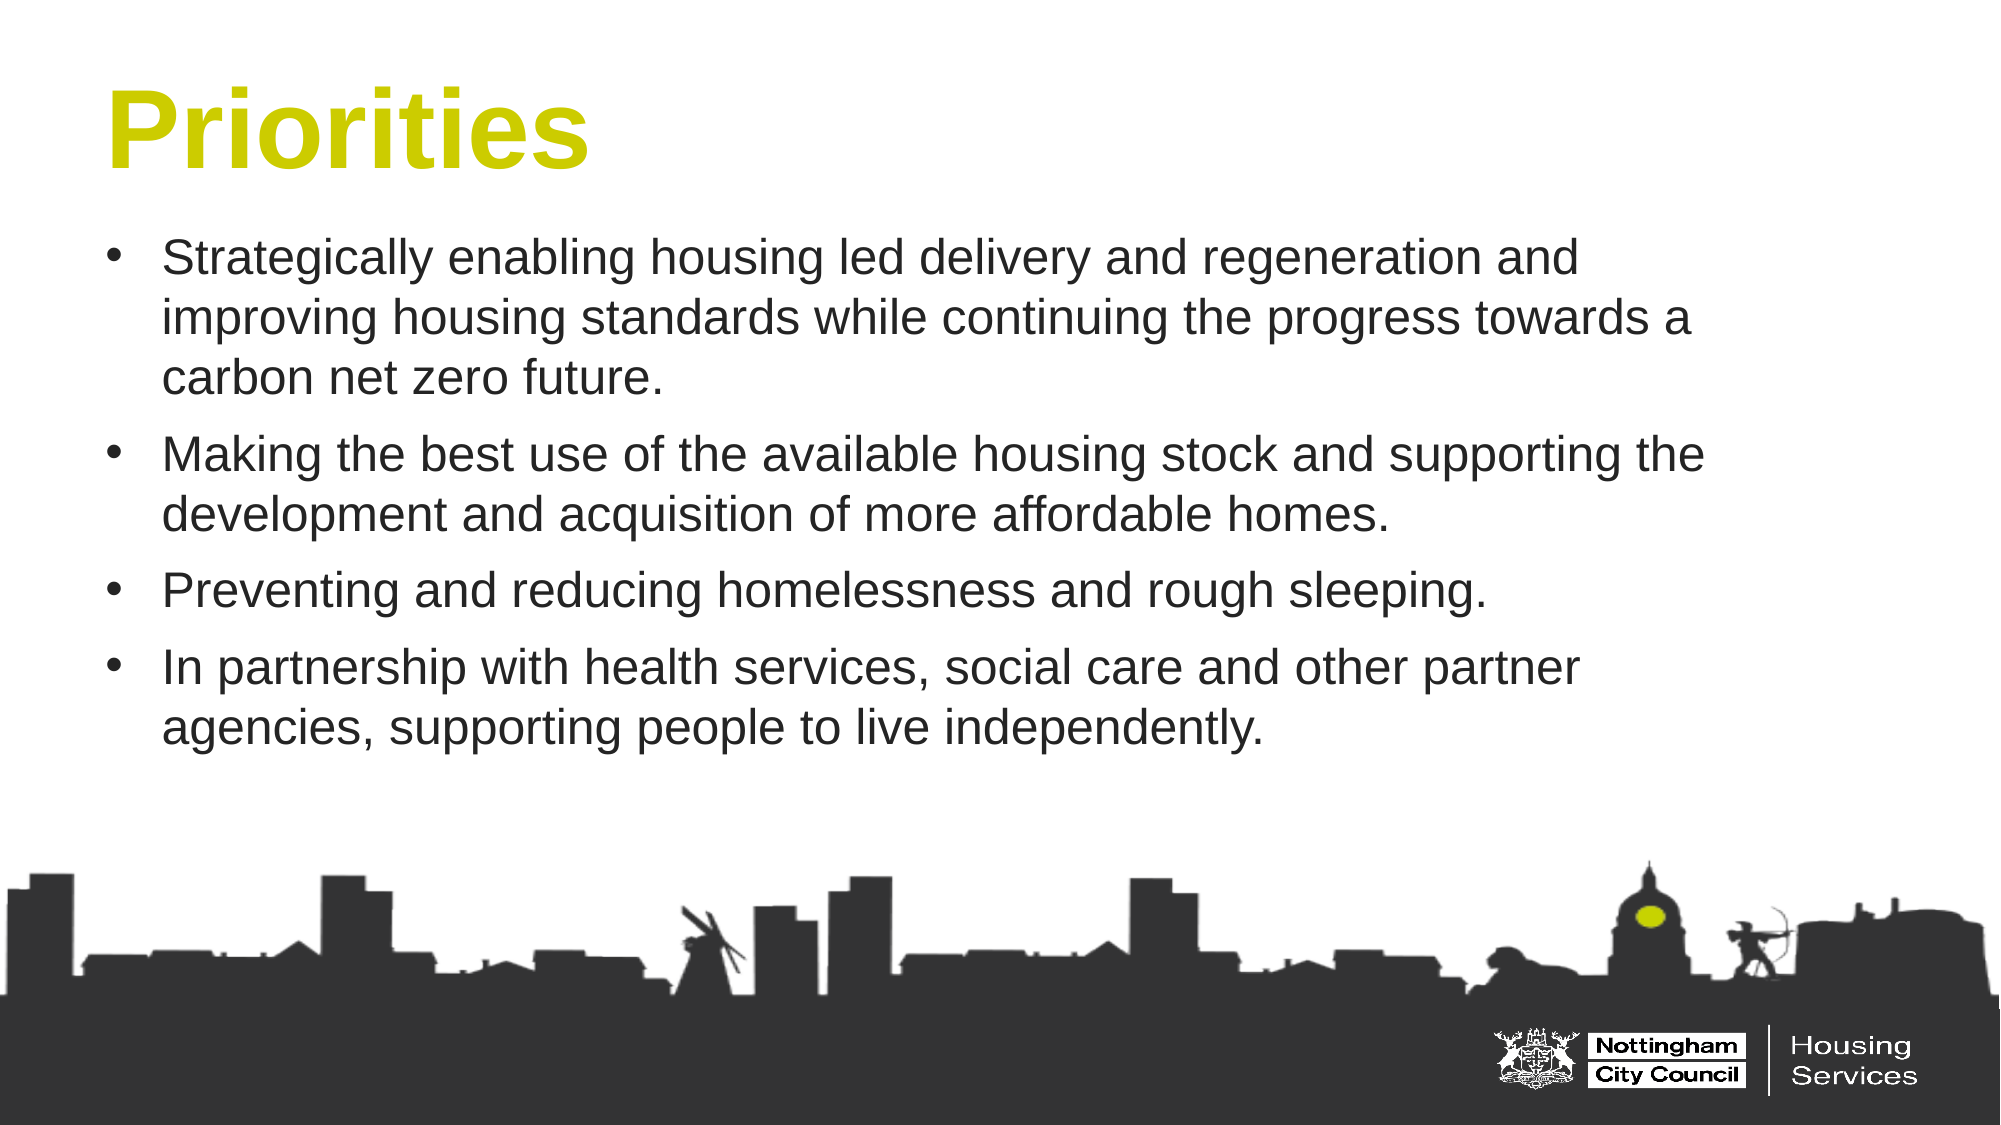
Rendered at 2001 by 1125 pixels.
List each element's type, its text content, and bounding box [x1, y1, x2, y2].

picture [0, 775, 1999, 1108]
text_box Priorities [90, 48, 805, 199]
text_box Strategically enabling housing led delivery and regeneration and improving housing standards while continuing the progress towards a carbon net zero future. Making the best use of the available housing stock and supporting the development and acquisition of more affordable homes. Preventing and reducing homelessness and rough sleeping. In partnership with health services, social care and other partner agencies, supporting people to live independently. [90, 217, 1744, 824]
